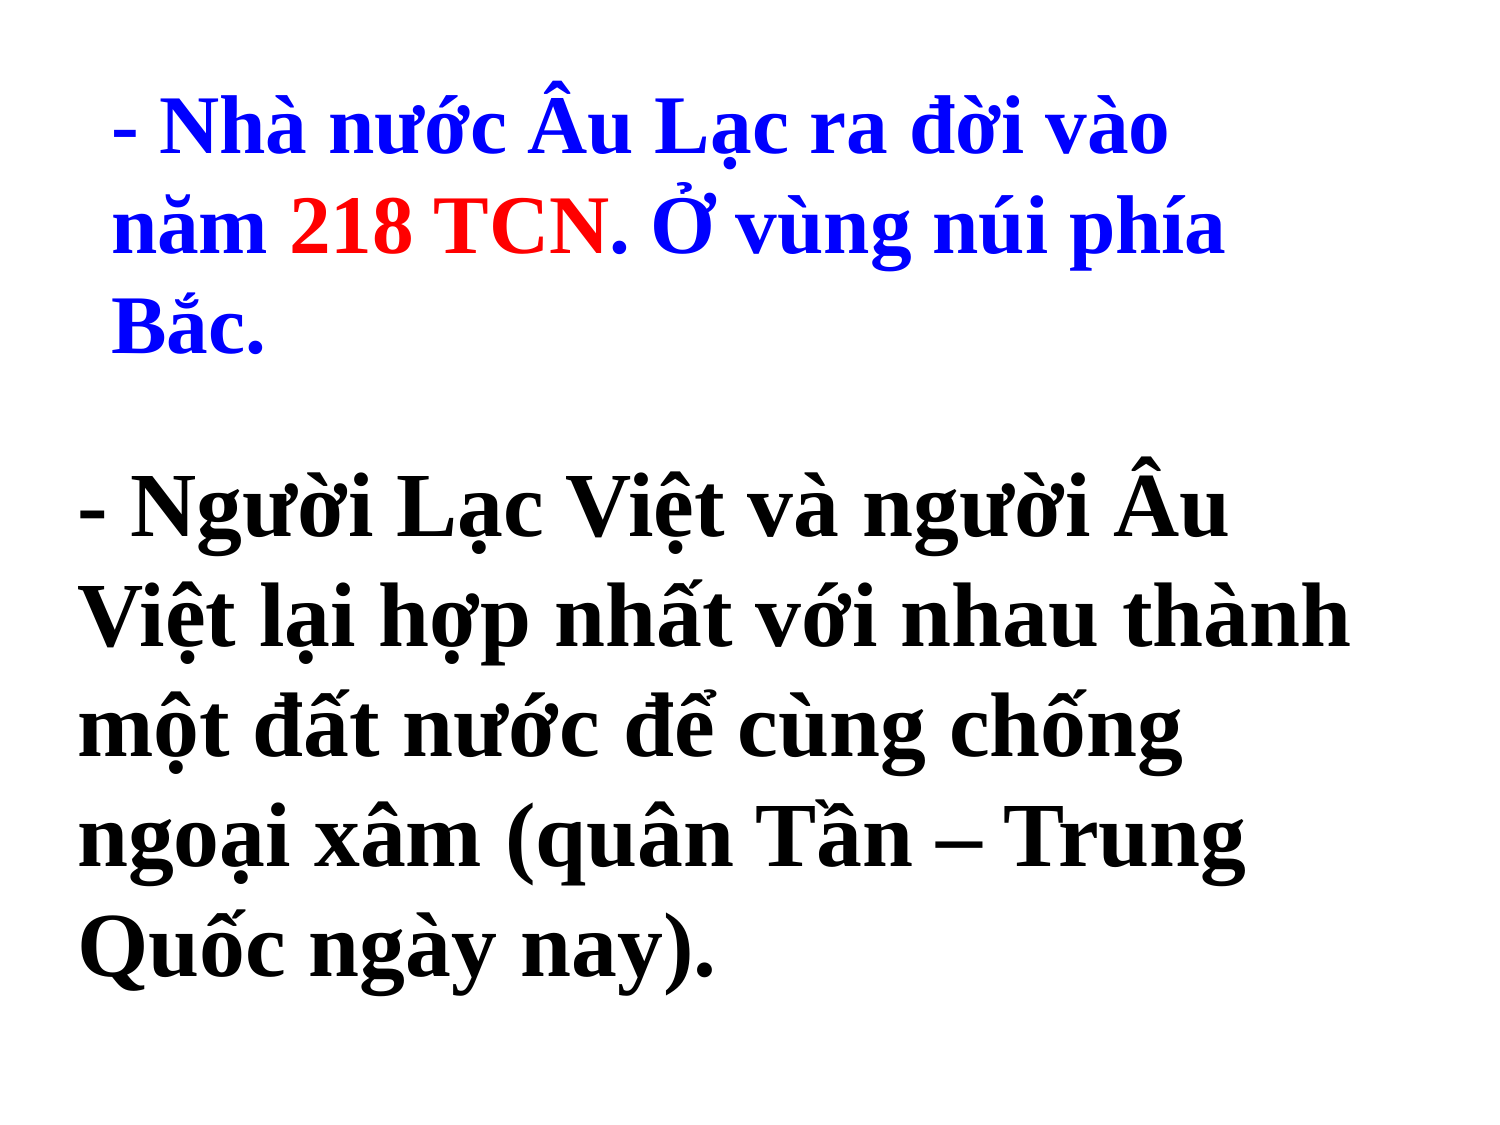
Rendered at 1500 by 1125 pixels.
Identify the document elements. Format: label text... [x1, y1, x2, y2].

text_box - Người Lạc Việt và người Âu Việt lại hợp nhất với nhau thành một đất nước để cùng chống ngoại xâm (quân Tần – Trung Quốc ngày nay). [62, 437, 1413, 1002]
text_box - Nhà nước Âu Lạc ra đời vào năm 218 TCN. Ở vùng núi phía Bắc. [96, 62, 1356, 378]
